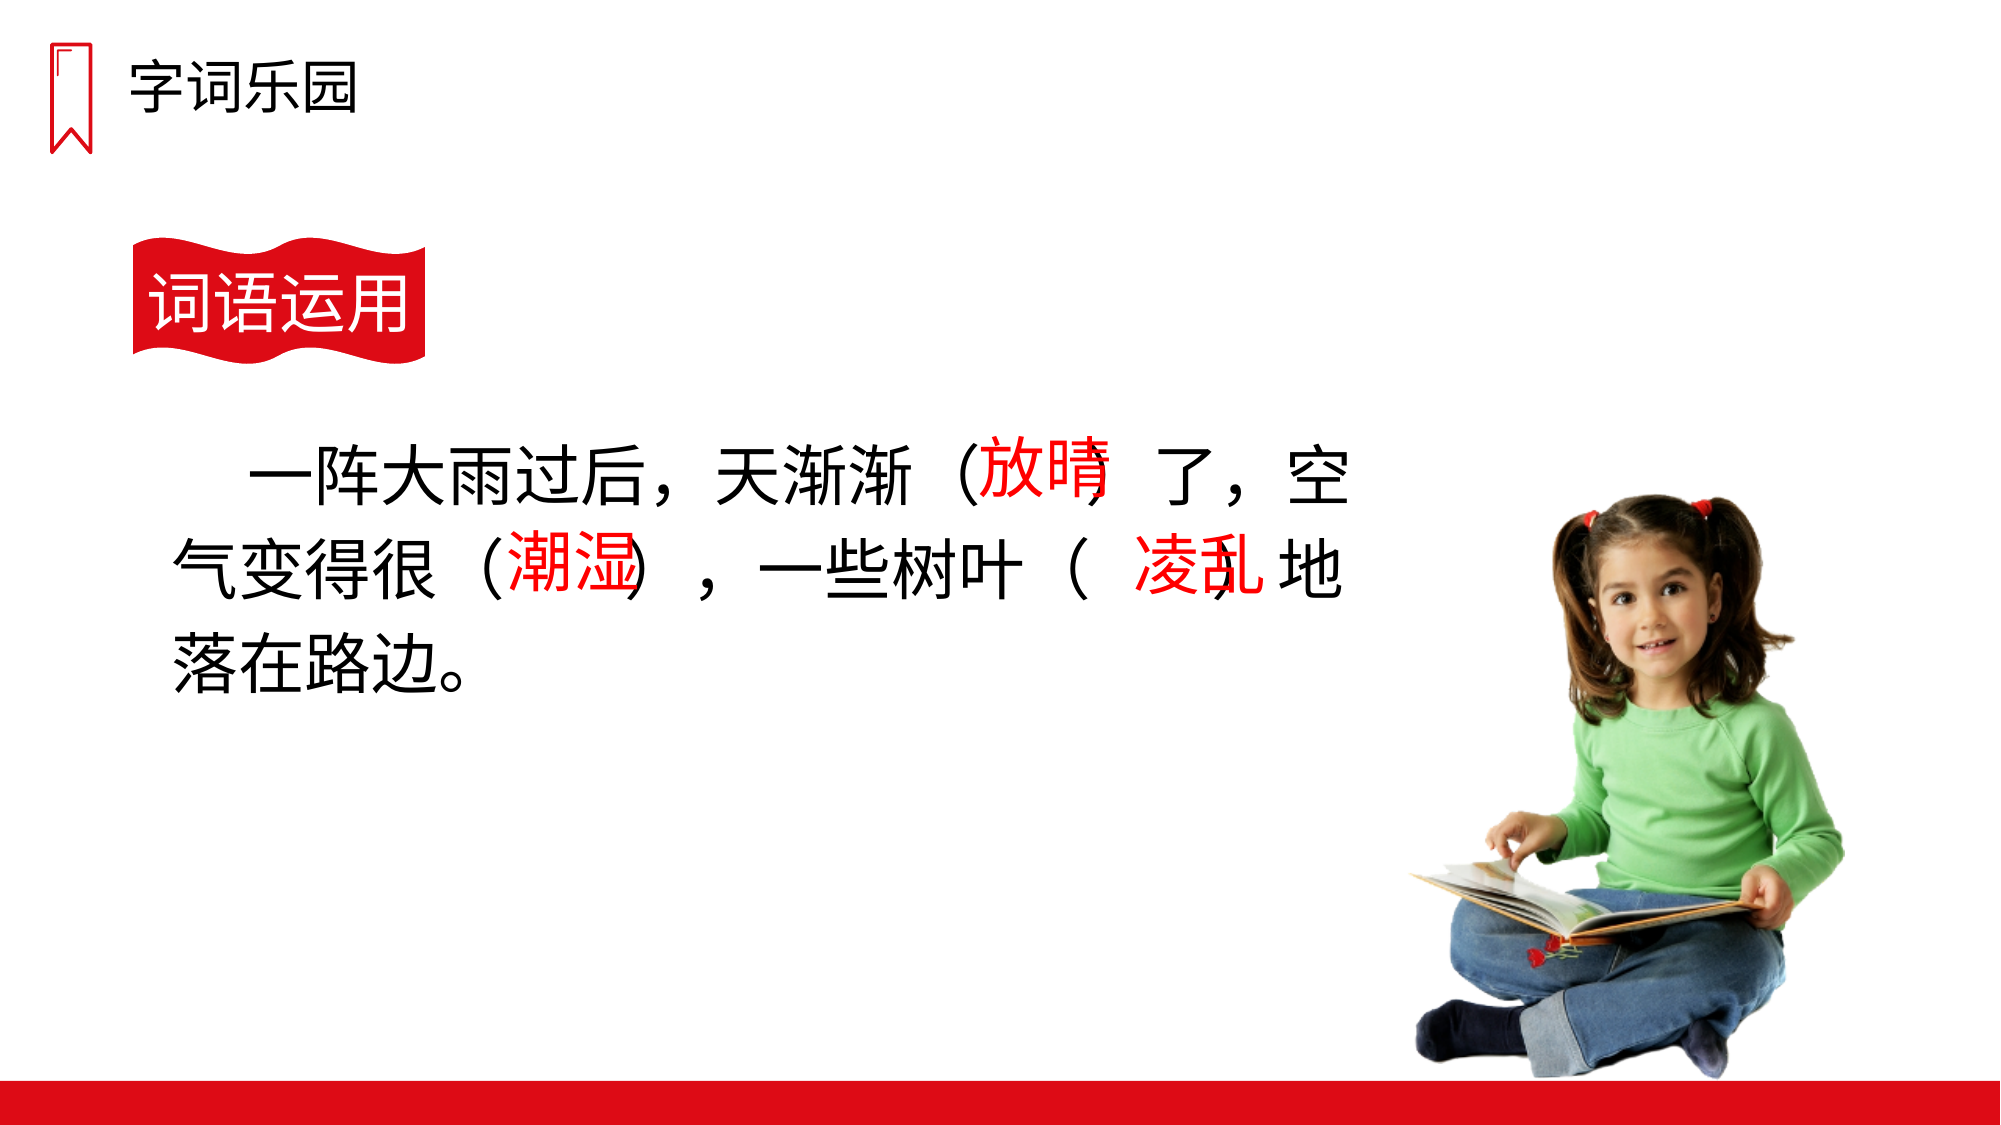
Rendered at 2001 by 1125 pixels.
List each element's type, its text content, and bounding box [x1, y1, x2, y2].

text_box 凌乱 [1118, 515, 1282, 610]
text_box 一阵大雨过后，天渐渐（ ）了，空气变得很（ ），一些树叶（ ）地落在路边。 [156, 412, 1399, 710]
picture [1407, 493, 1845, 1081]
text_box 潮湿 [492, 512, 656, 608]
text_box 放晴 [963, 418, 1128, 514]
text_box 词语运用 [129, 234, 429, 367]
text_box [49, 42, 377, 155]
text_box [0, 1080, 2000, 1125]
